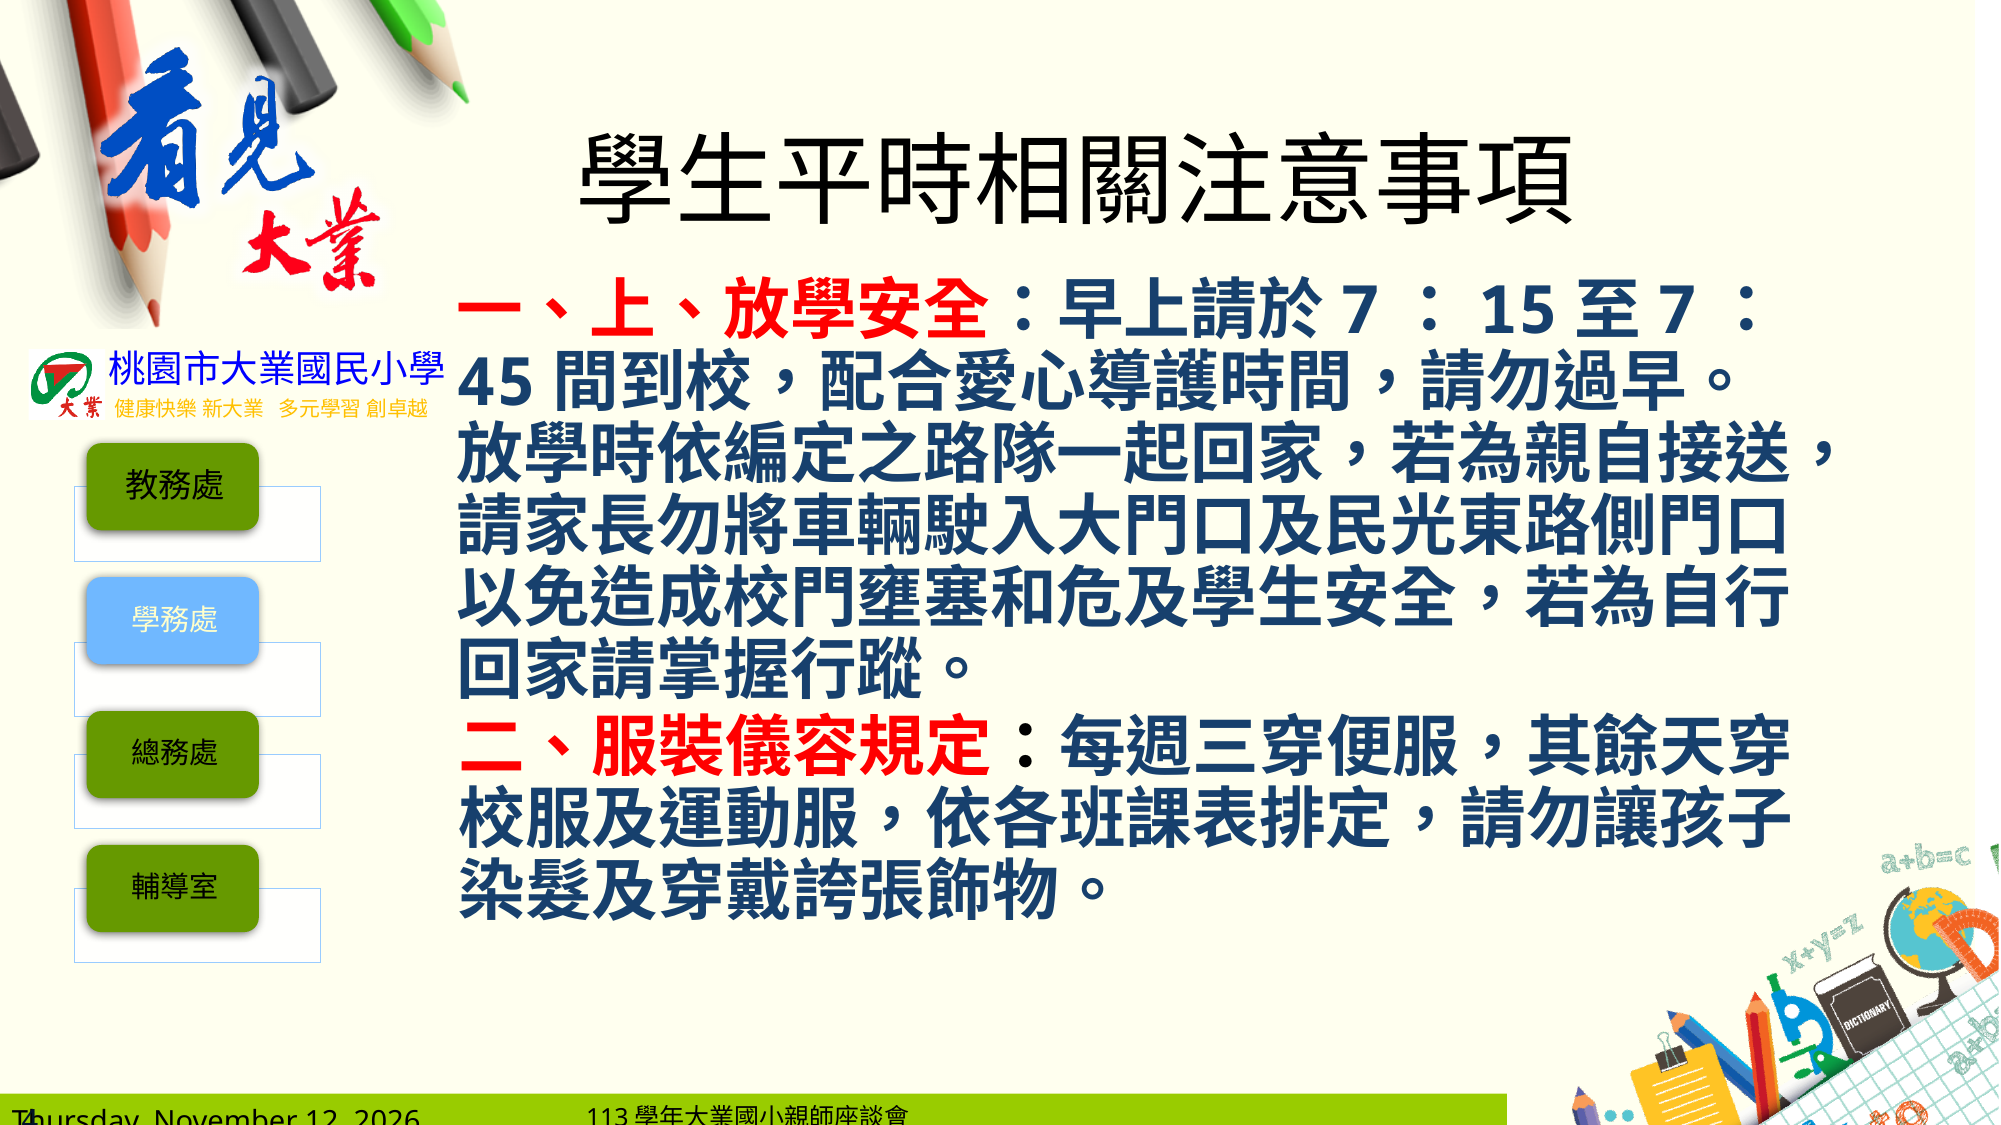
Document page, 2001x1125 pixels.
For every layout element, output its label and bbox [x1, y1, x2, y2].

picture [0, 0, 2000, 1125]
text_box [96, 36, 384, 293]
text_box [74, 440, 321, 966]
